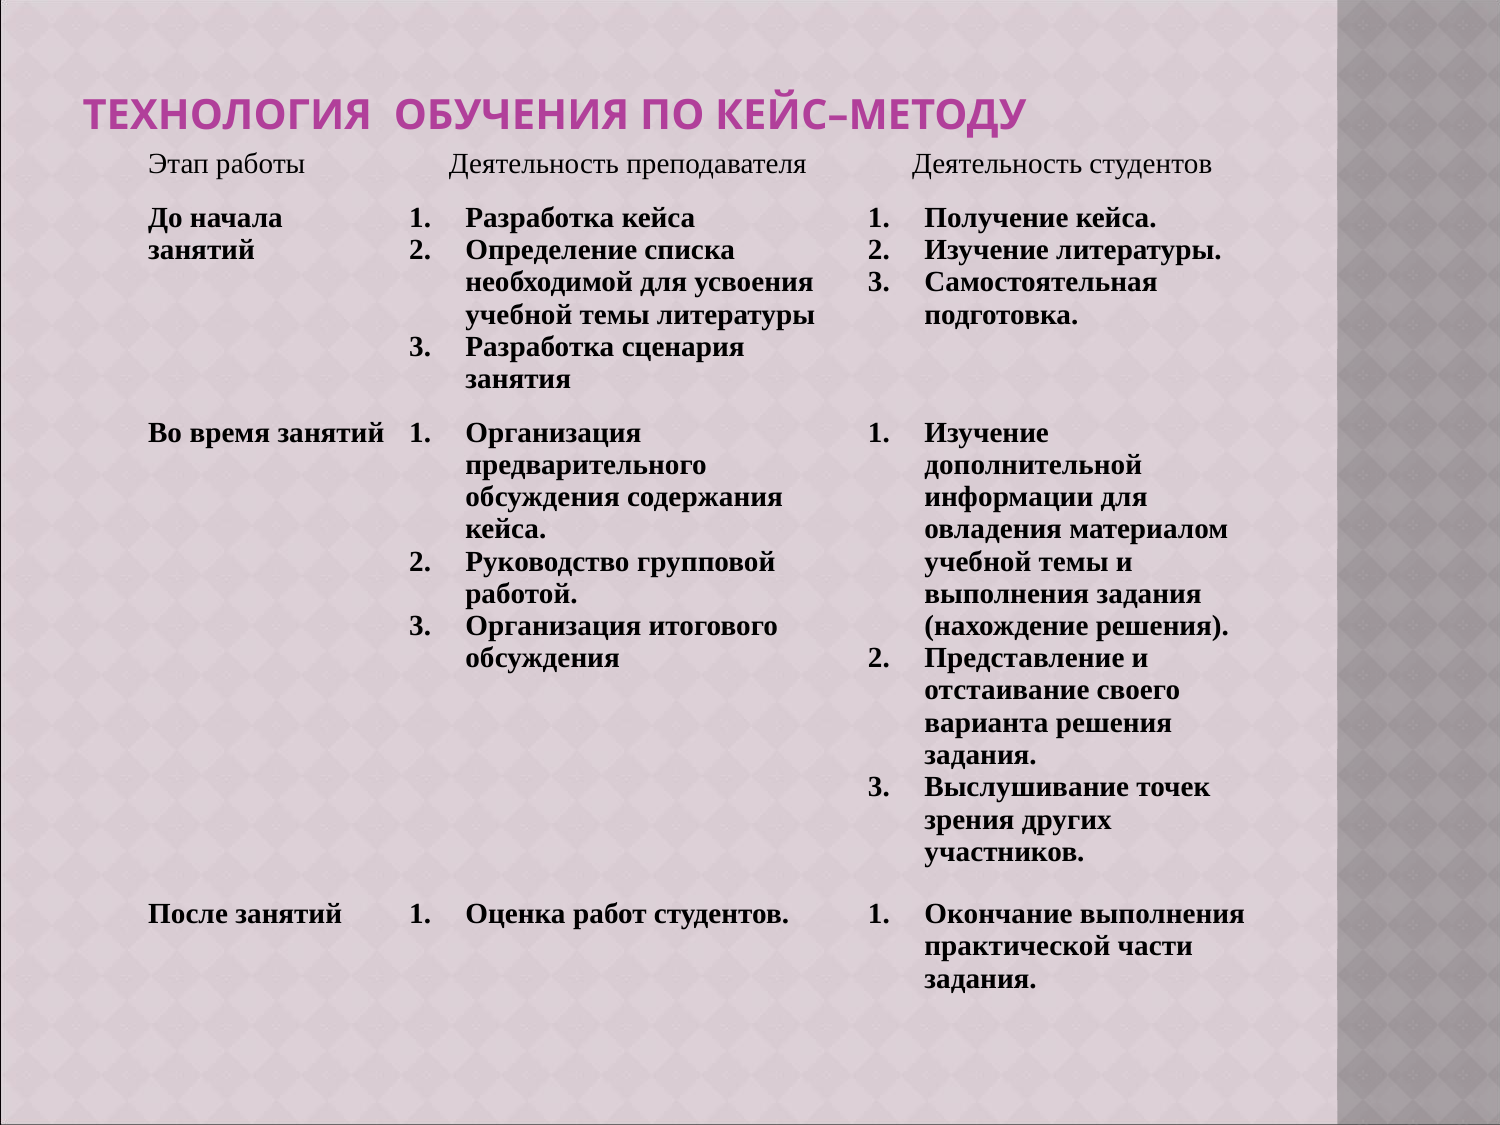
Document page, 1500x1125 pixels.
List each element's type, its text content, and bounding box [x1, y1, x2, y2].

table_cell Получение кейса. Изучение литературы. Самостоятельная подготовка. [857, 191, 1267, 406]
table_header Деятельность студентов [857, 137, 1267, 191]
table_cell Окончание выполнения практической части задания. [857, 887, 1267, 1005]
table_cell До начала занятий [137, 191, 399, 406]
table_header Этап работы [137, 137, 399, 191]
table_cell Разработка кейса Определение списка необходимой для усвоения учебной темы литературы Разработка сценария занятия [399, 191, 857, 406]
table_header Деятельность преподавателя [399, 137, 857, 191]
table_cell Изучение дополнительной информации для овладения материалом учебной темы и выполнения задания (нахождение решения). Представление и отстаивание своего варианта решения задания. Выслушивание точек зрения других участников. [857, 406, 1267, 887]
table_cell Организация предварительного обсуждения содержания кейса. Руководство групповой работой. Организация итогового обсуждения [399, 406, 857, 887]
table_cell Оценка работ студентов. [399, 887, 857, 1005]
table_cell Во время занятий [137, 406, 399, 887]
title Технология обучения по кейс–методу [74, 44, 1426, 233]
table_cell После занятий [137, 887, 399, 1005]
picture [0, 0, 1500, 1125]
